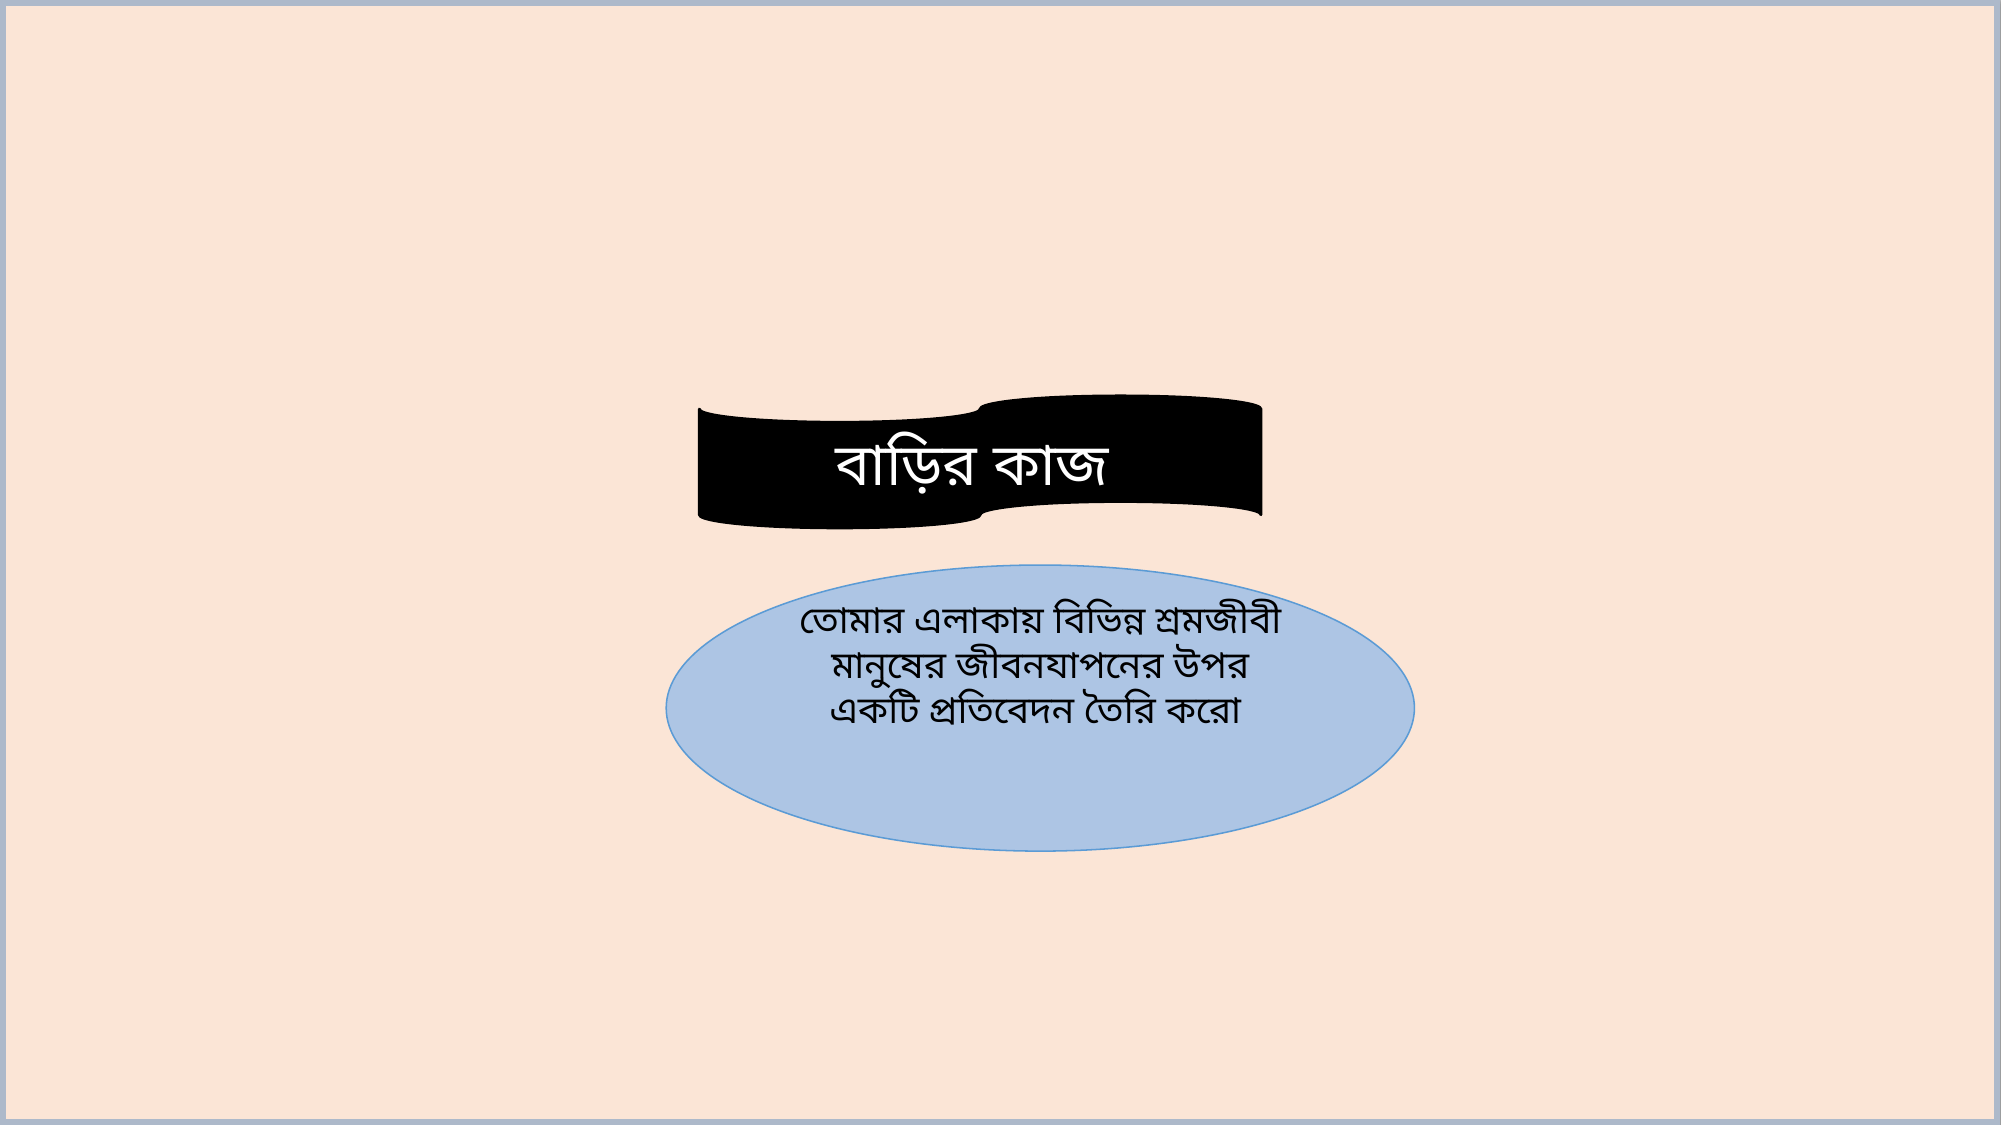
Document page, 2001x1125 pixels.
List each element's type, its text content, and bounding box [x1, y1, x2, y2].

text_box বাড়ির কাজ [697, 394, 1263, 530]
text_box তোমার এলাকায় বিভিন্ন শ্রমজীবী মানুষের জীবনযাপনের উপর একটি প্রতিবেদন তৈরি করো [665, 564, 1416, 852]
